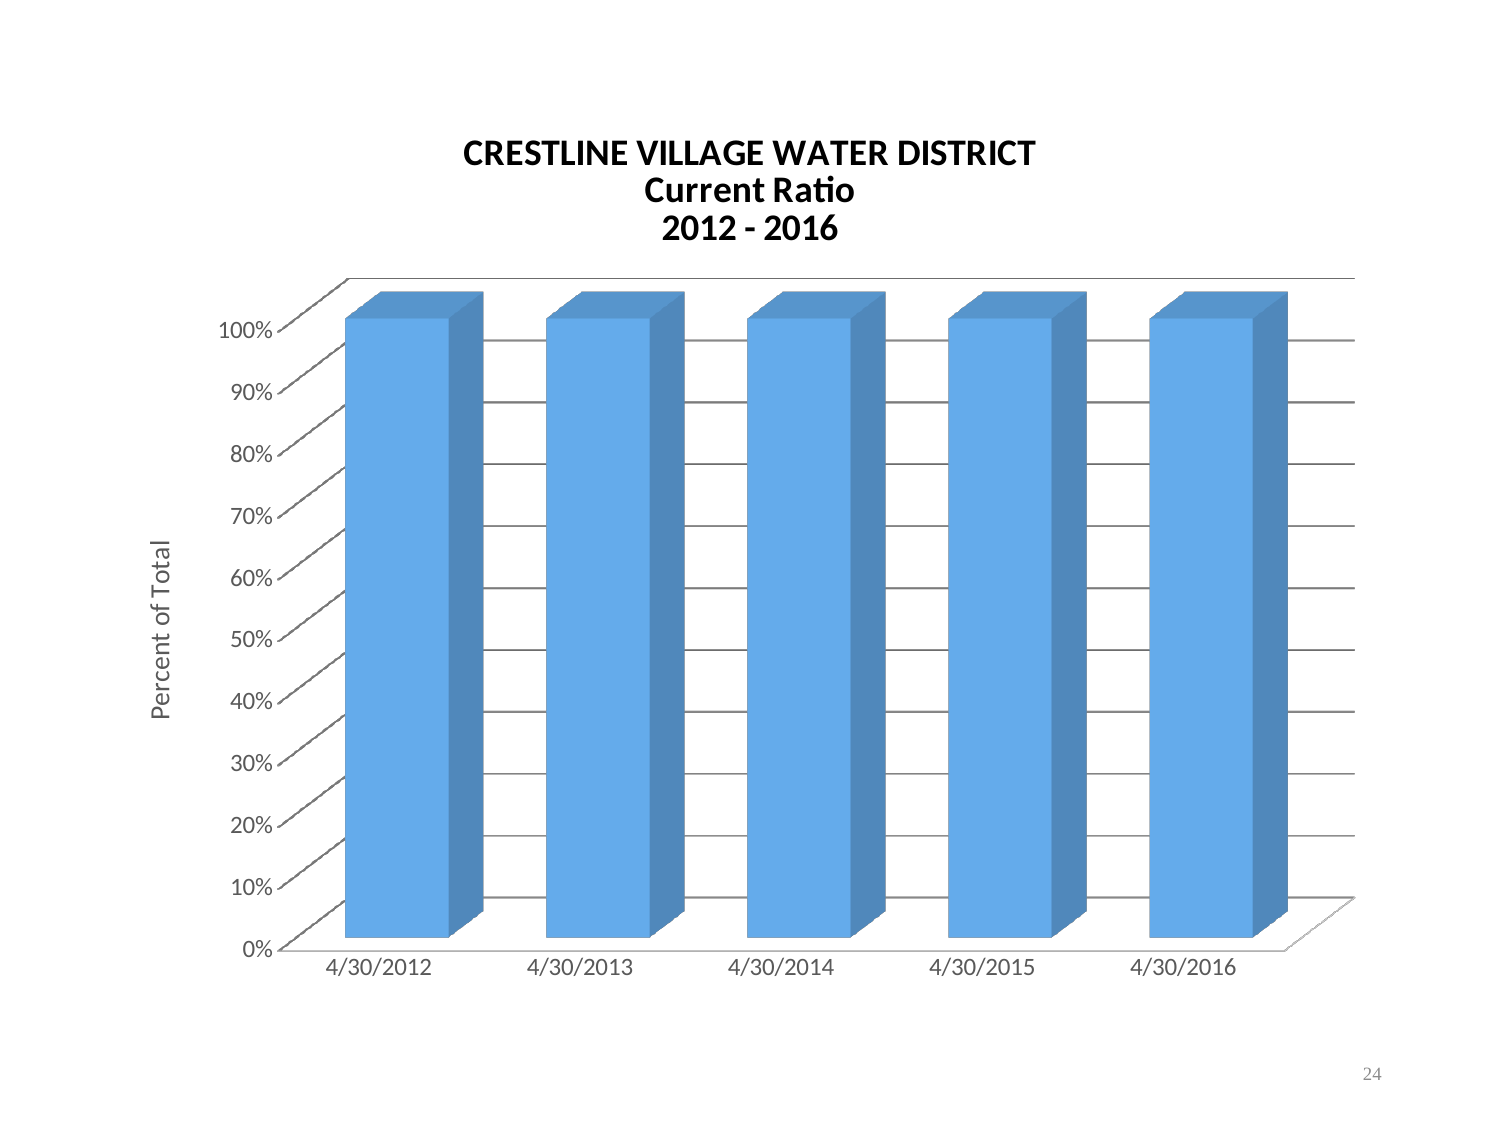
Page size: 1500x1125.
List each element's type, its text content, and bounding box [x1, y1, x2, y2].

chart [112, 99, 1388, 1000]
slide_number 24 [1059, 1042, 1397, 1103]
